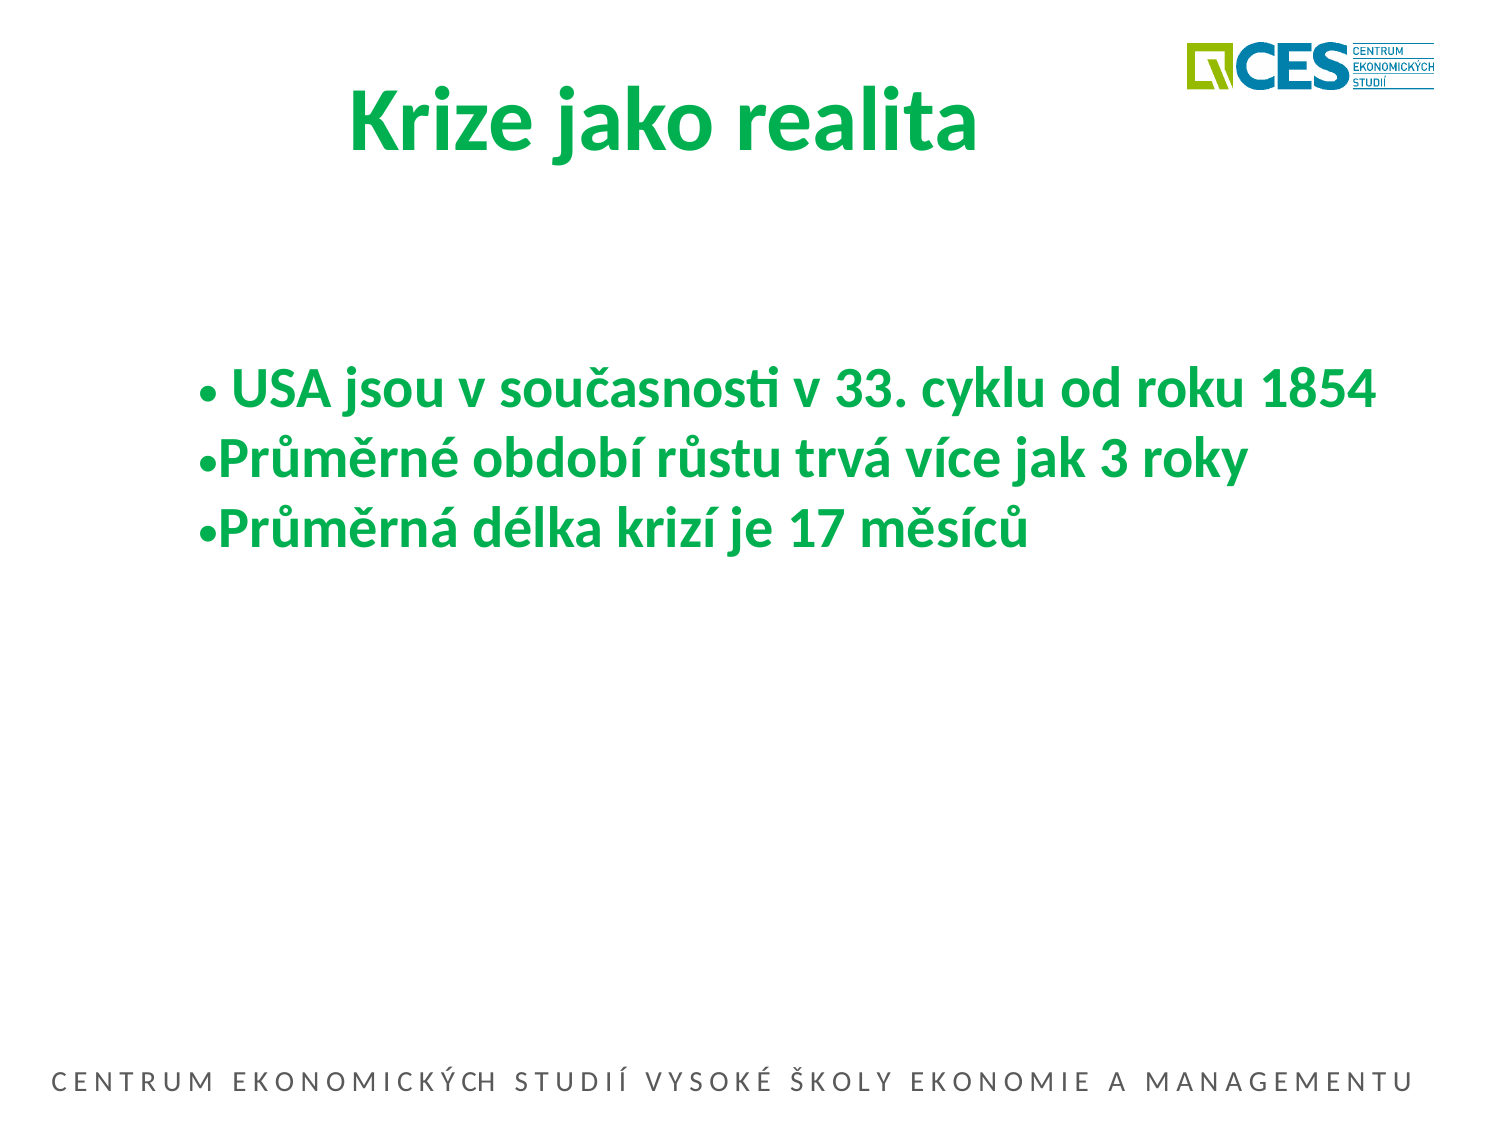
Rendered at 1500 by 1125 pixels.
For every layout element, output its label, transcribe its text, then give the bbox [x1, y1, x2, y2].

picture [1247, 42, 1277, 90]
text_box C E N T R U M E K O N O M I C K Ý CH S T U D I Í V Y S O K É Š K O L Y E K O N O M I E A M A N A G E M E N T U [0, 1055, 1500, 1105]
title Krize jako realita [0, 45, 1350, 357]
picture [1326, 42, 1434, 90]
list USA jsou v současnosti v 33. cyklu od roku 1854 Průměrné období růstu trvá více jak 3 roky Průměrná délka krizí je 17 měsíců [183, 356, 1412, 1005]
picture [1290, 42, 1336, 90]
picture [1186, 42, 1253, 90]
